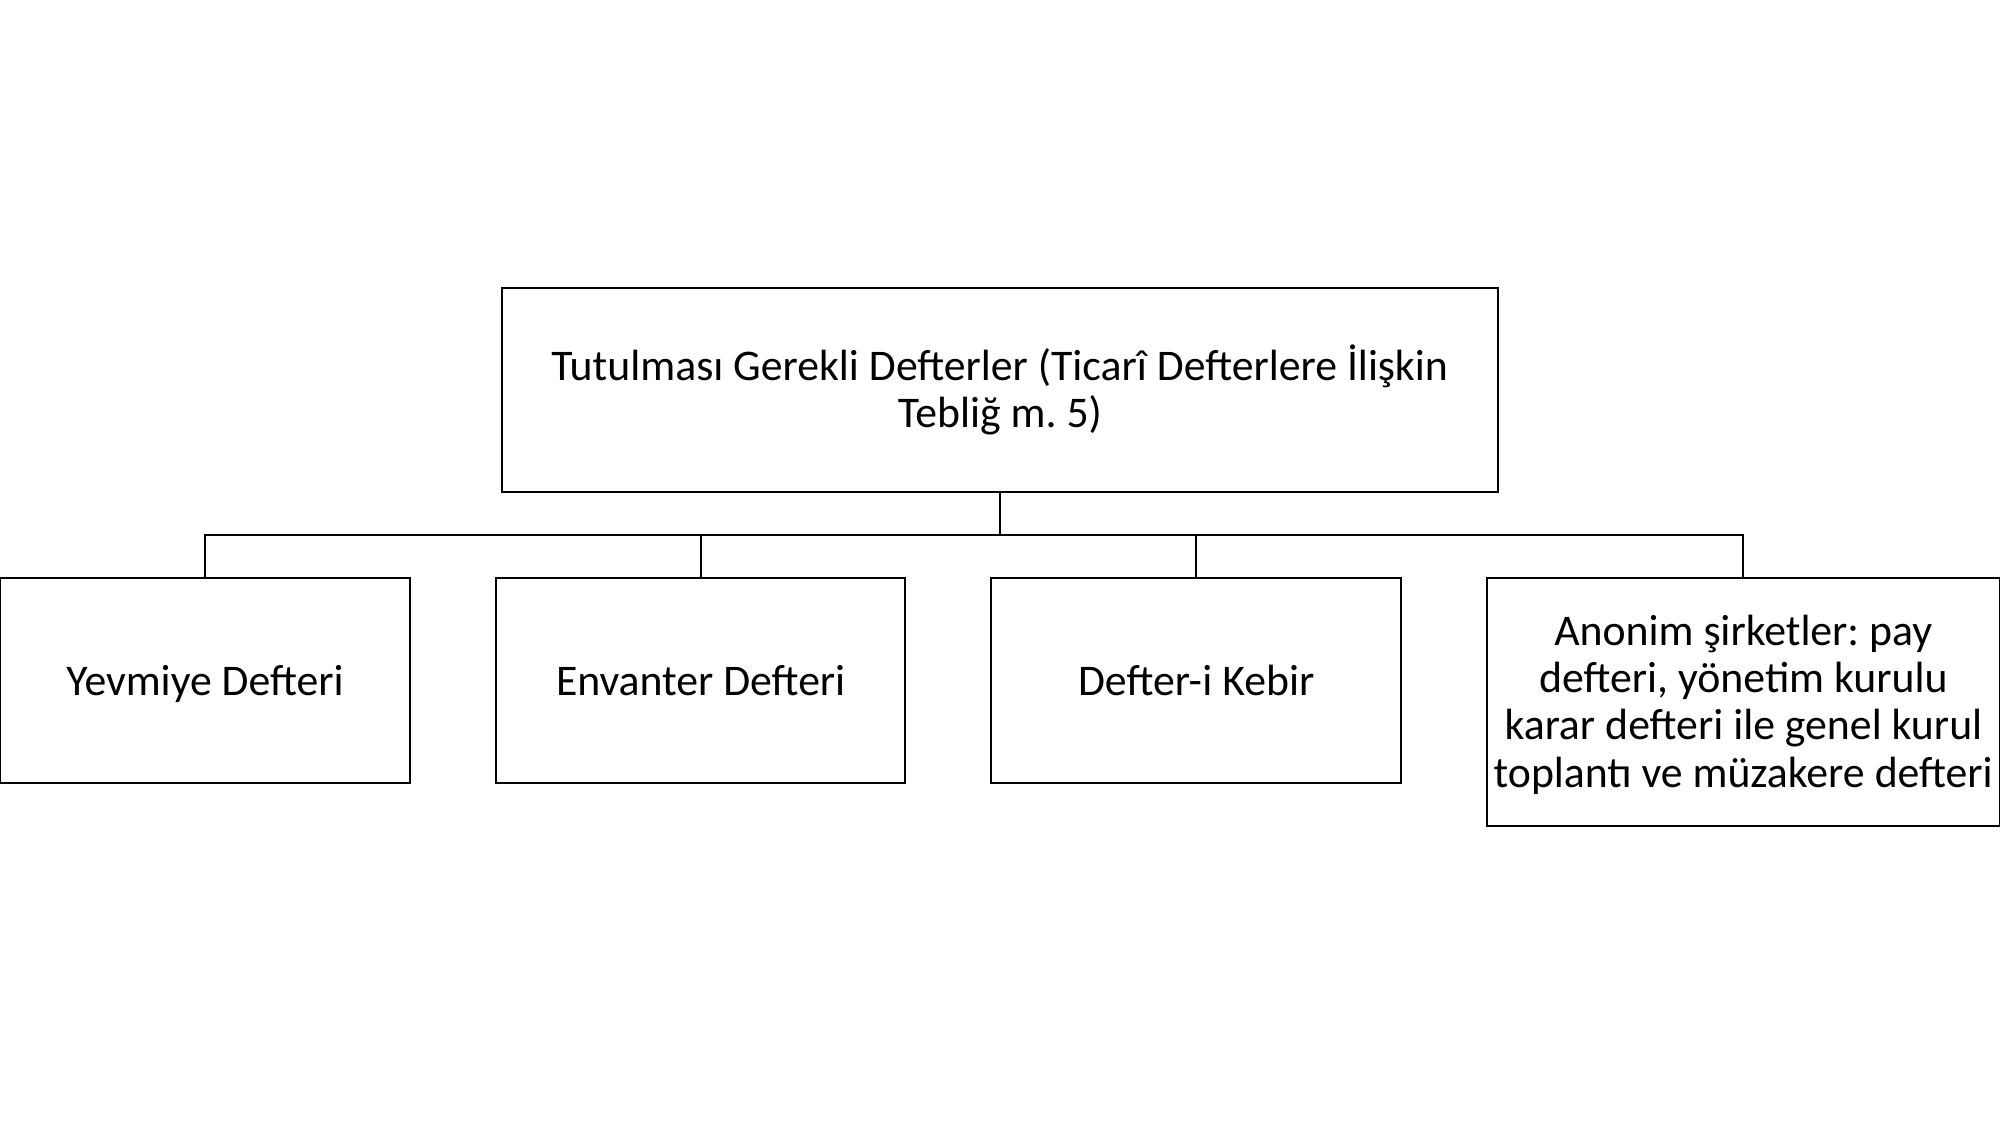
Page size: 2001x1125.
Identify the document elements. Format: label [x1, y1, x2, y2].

list [0, 0, 2000, 1114]
